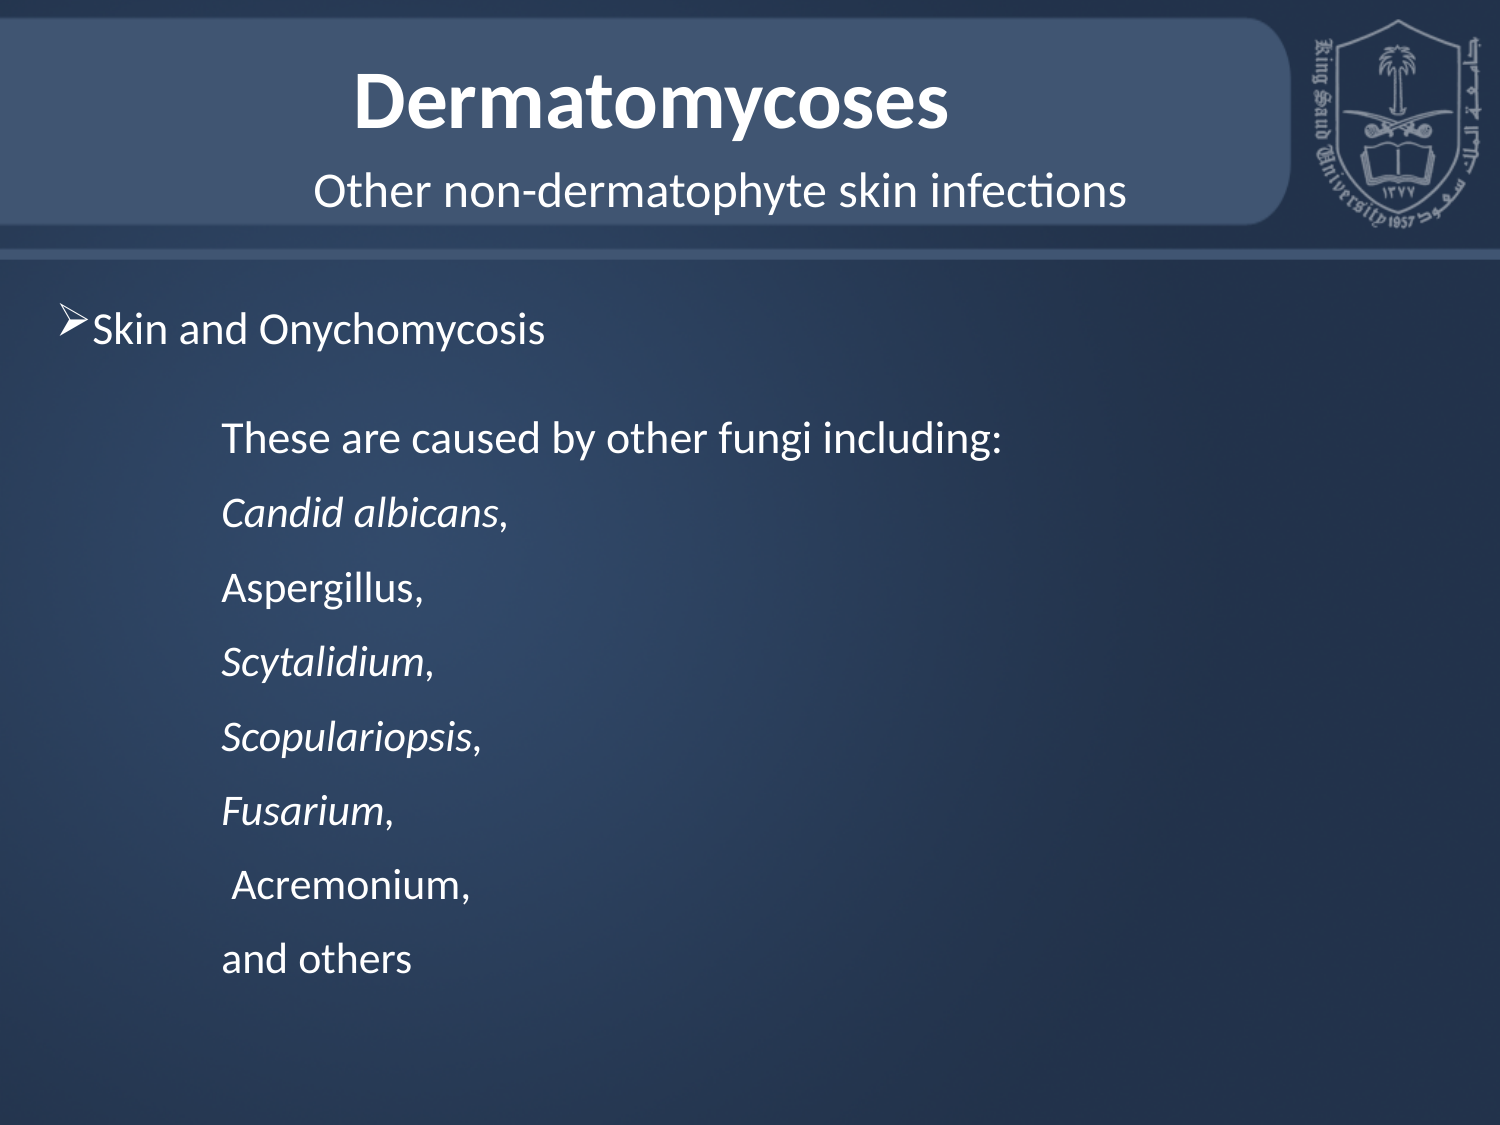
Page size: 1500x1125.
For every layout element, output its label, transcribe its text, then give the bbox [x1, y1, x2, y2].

text_box Dermatomycoses [218, 37, 1105, 149]
text_box Skin and Onychomycosis [41, 290, 585, 361]
picture [0, 0, 1500, 1125]
text_box These are caused by other fungi including: Candid albicans, Aspergillus, Scytalidium, Scopulariopsis, Fusarium, Acremonium, and others [206, 399, 1105, 991]
text_box Other non-dermatophyte skin infections [206, 149, 1235, 225]
